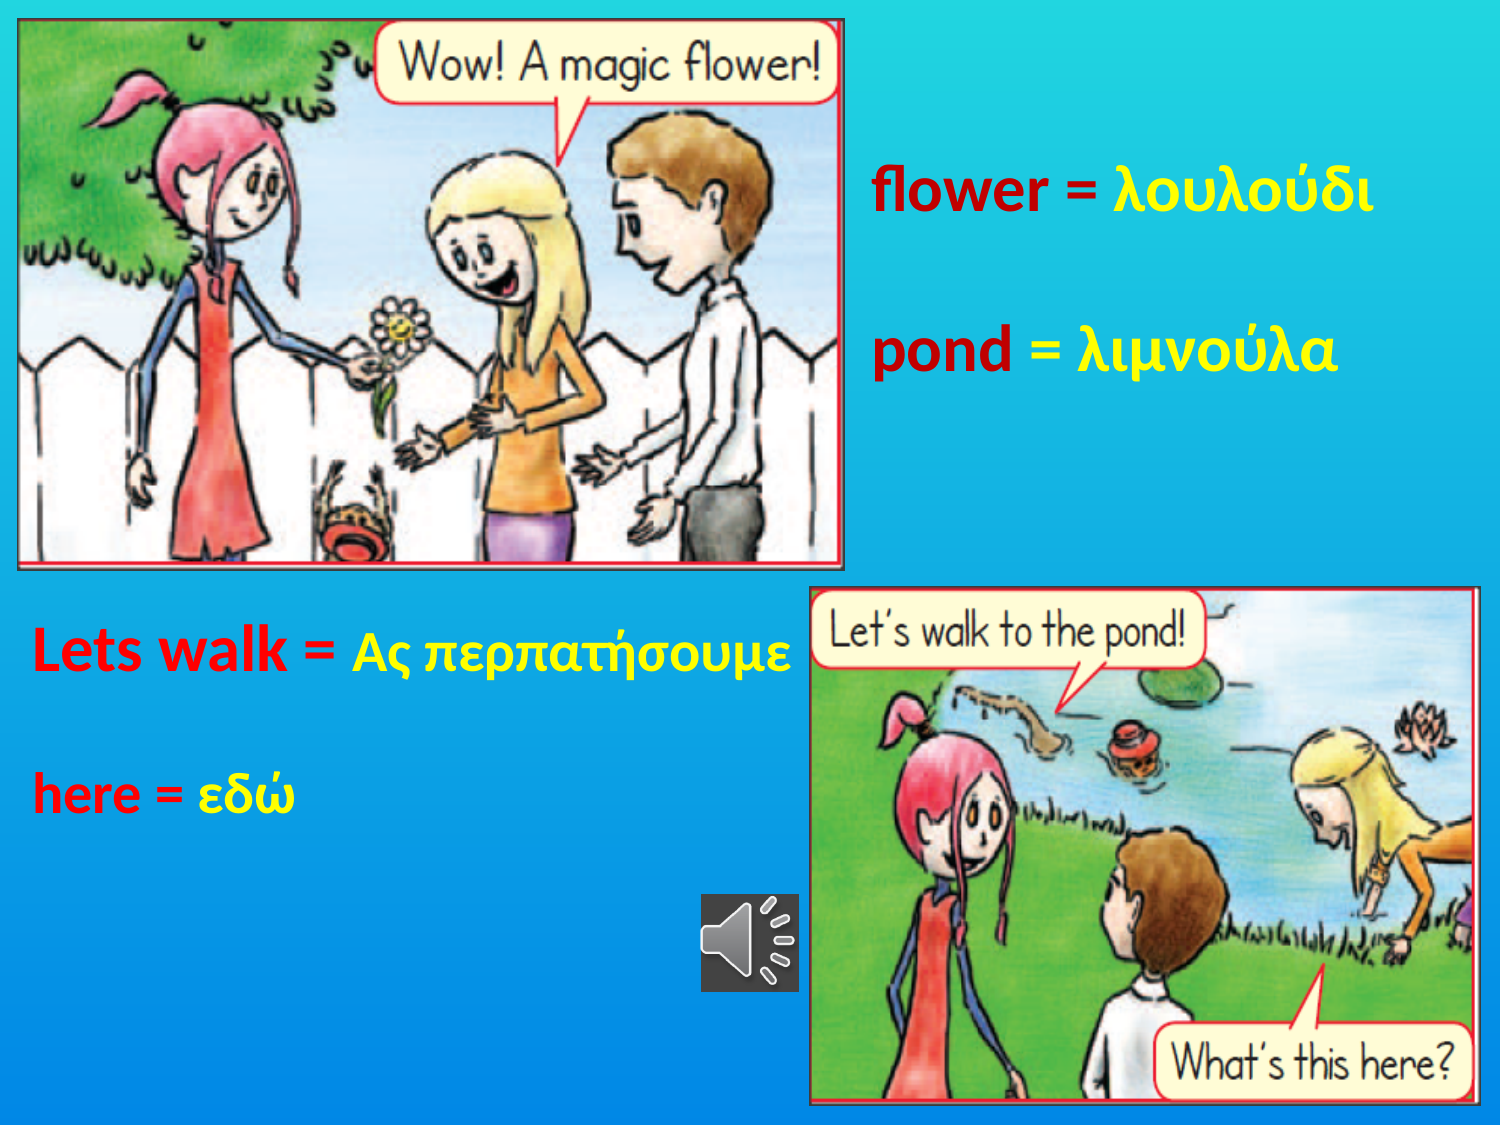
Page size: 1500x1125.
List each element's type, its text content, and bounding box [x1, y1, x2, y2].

text_box Lets walk = Ας περπατήσουμε here = εδώ [17, 597, 803, 833]
picture [808, 587, 1481, 1107]
text_box flower = λουλούδι pond = λιμνούλα [856, 137, 1447, 392]
picture [0, 18, 1500, 570]
picture [694, 891, 807, 994]
